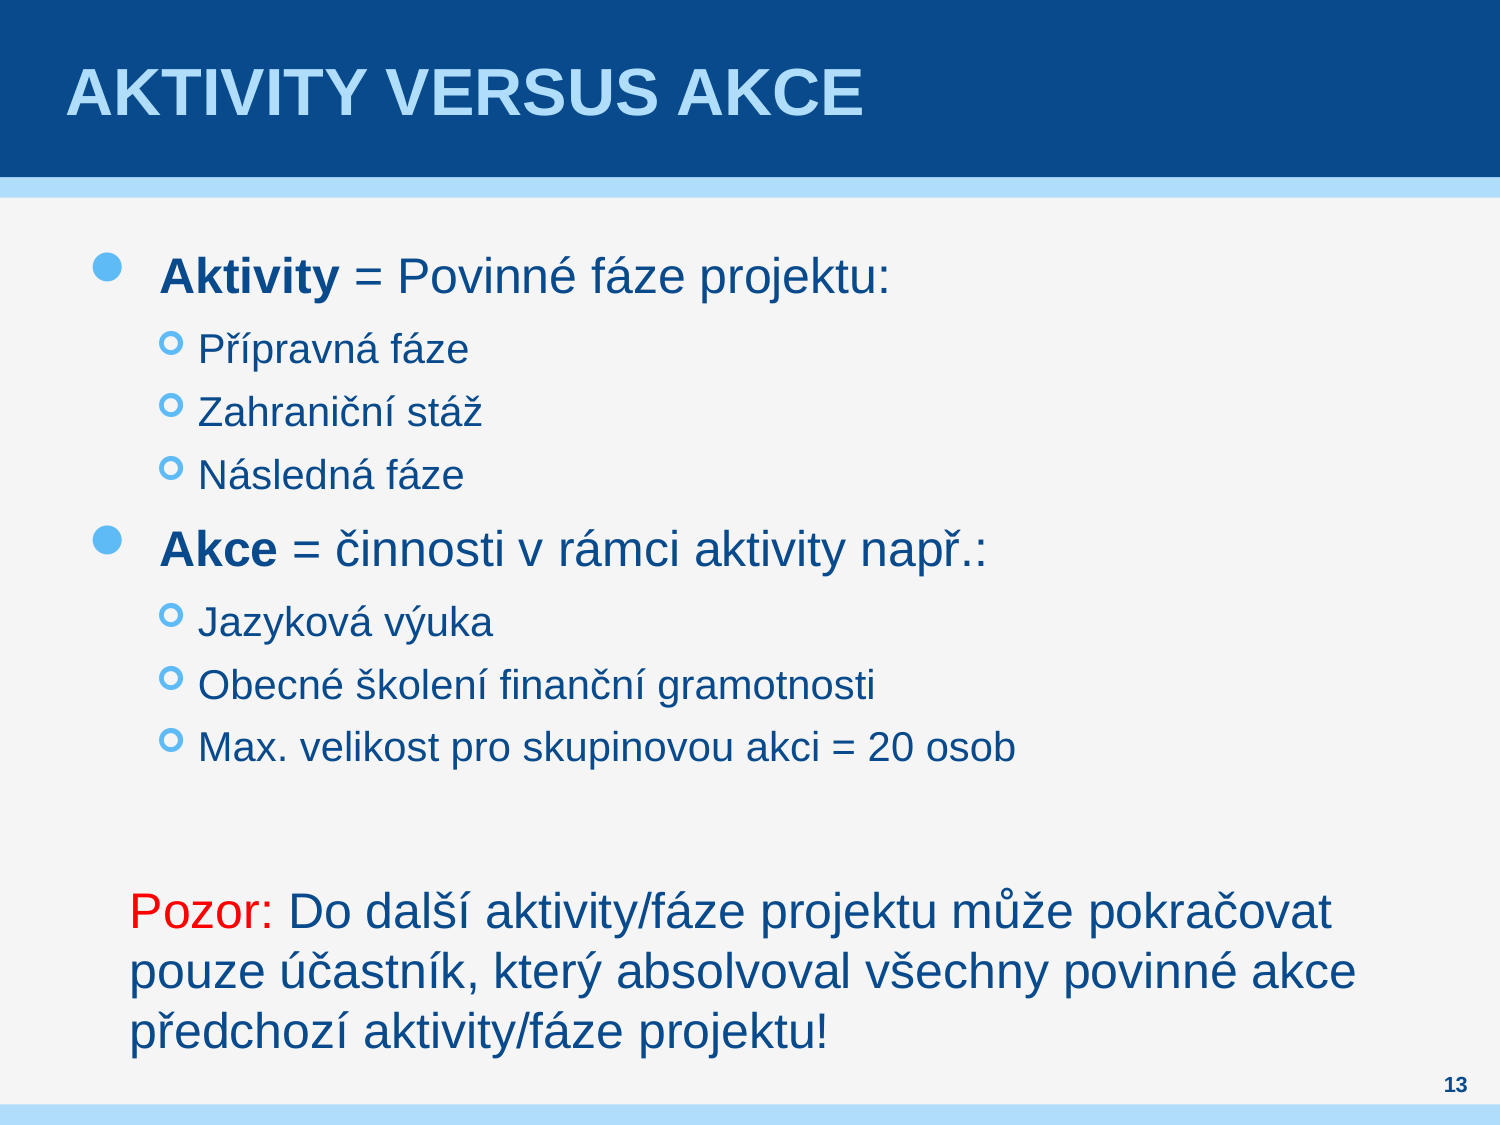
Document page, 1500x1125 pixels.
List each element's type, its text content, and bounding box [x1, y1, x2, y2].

title Aktivity versus Akce [59, 0, 1441, 178]
slide_number 13 [1417, 1068, 1495, 1099]
list Aktivity = Povinné fáze projektu: Přípravná fáze Zahraniční stáž Následná fáze Akce = činnosti v rámci aktivity např.: Jazyková výuka Obecné školení finanční gramotnosti Max. velikost pro skupinovou akci = 20 osob Pozor: Do další aktivity/fáze projektu může pokračovat pouze účastník, který absolvoval všechny povinné akce předchozí aktivity/fáze projektu! [88, 243, 1412, 953]
